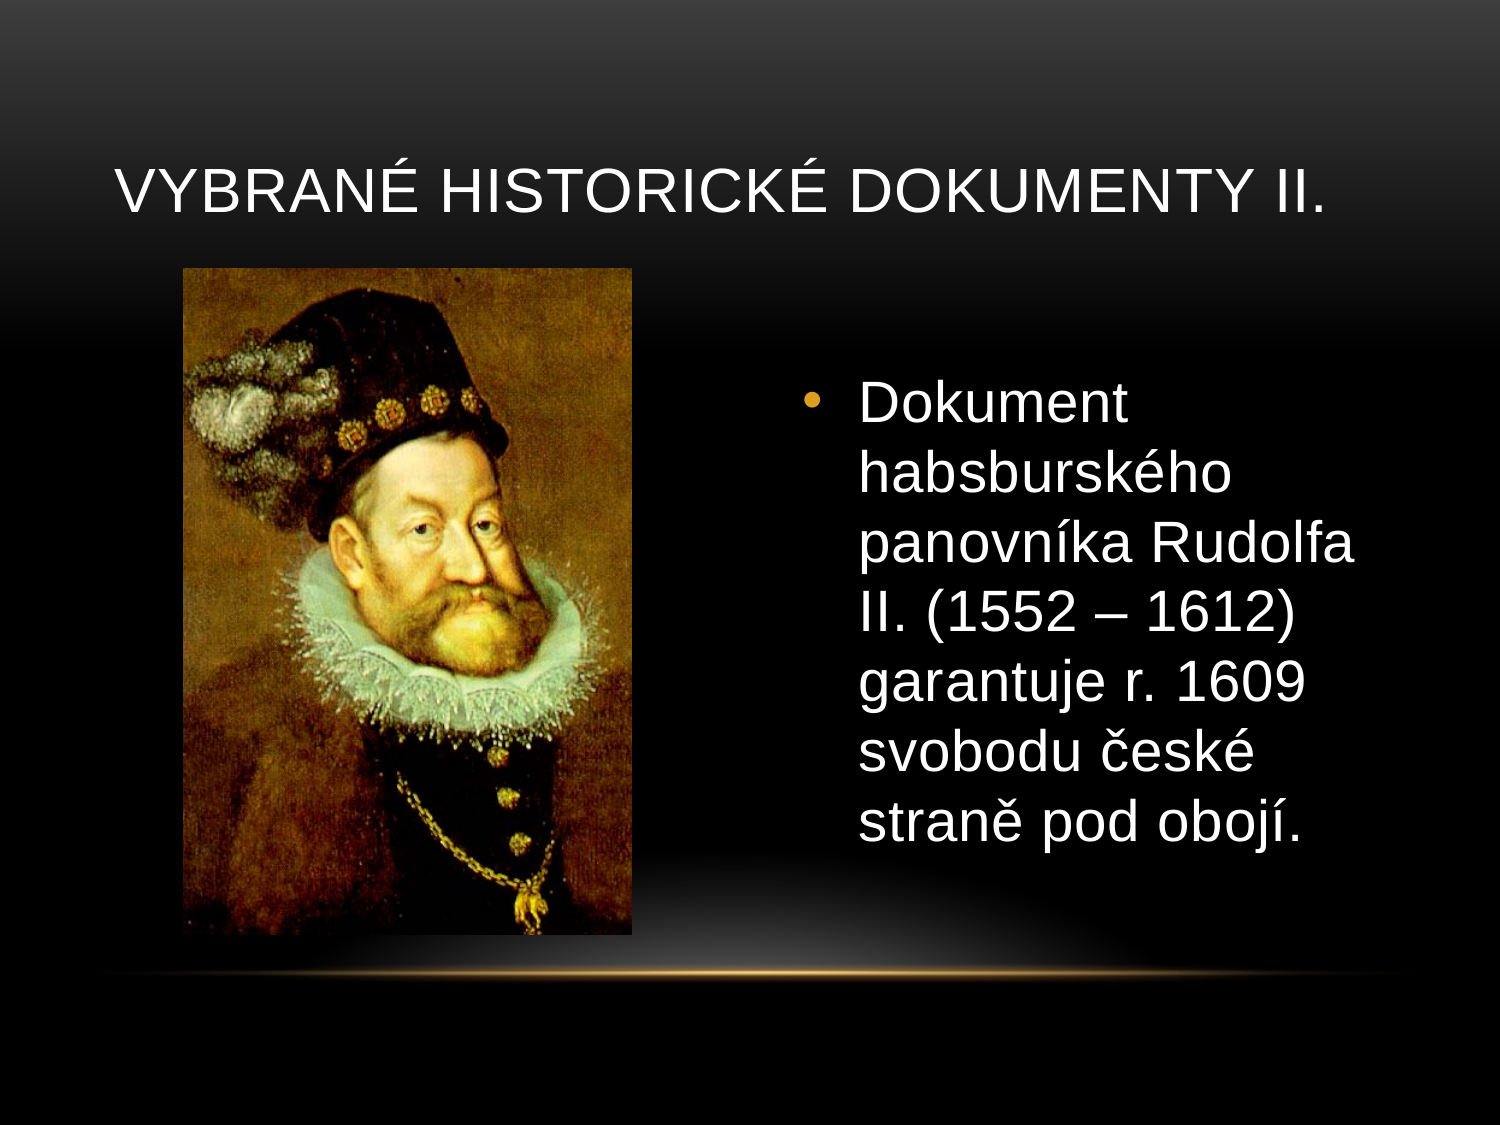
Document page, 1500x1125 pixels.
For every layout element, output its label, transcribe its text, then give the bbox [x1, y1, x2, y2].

picture [0, 0, 1500, 1125]
title Vybrané historické dokumenty II. [99, 45, 1400, 233]
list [182, 268, 633, 936]
list Dokument habsburského panovníka Rudolfa II. (1552 – 1612) garantuje r. 1609 svobodu české straně pod obojí. [787, 262, 1400, 938]
